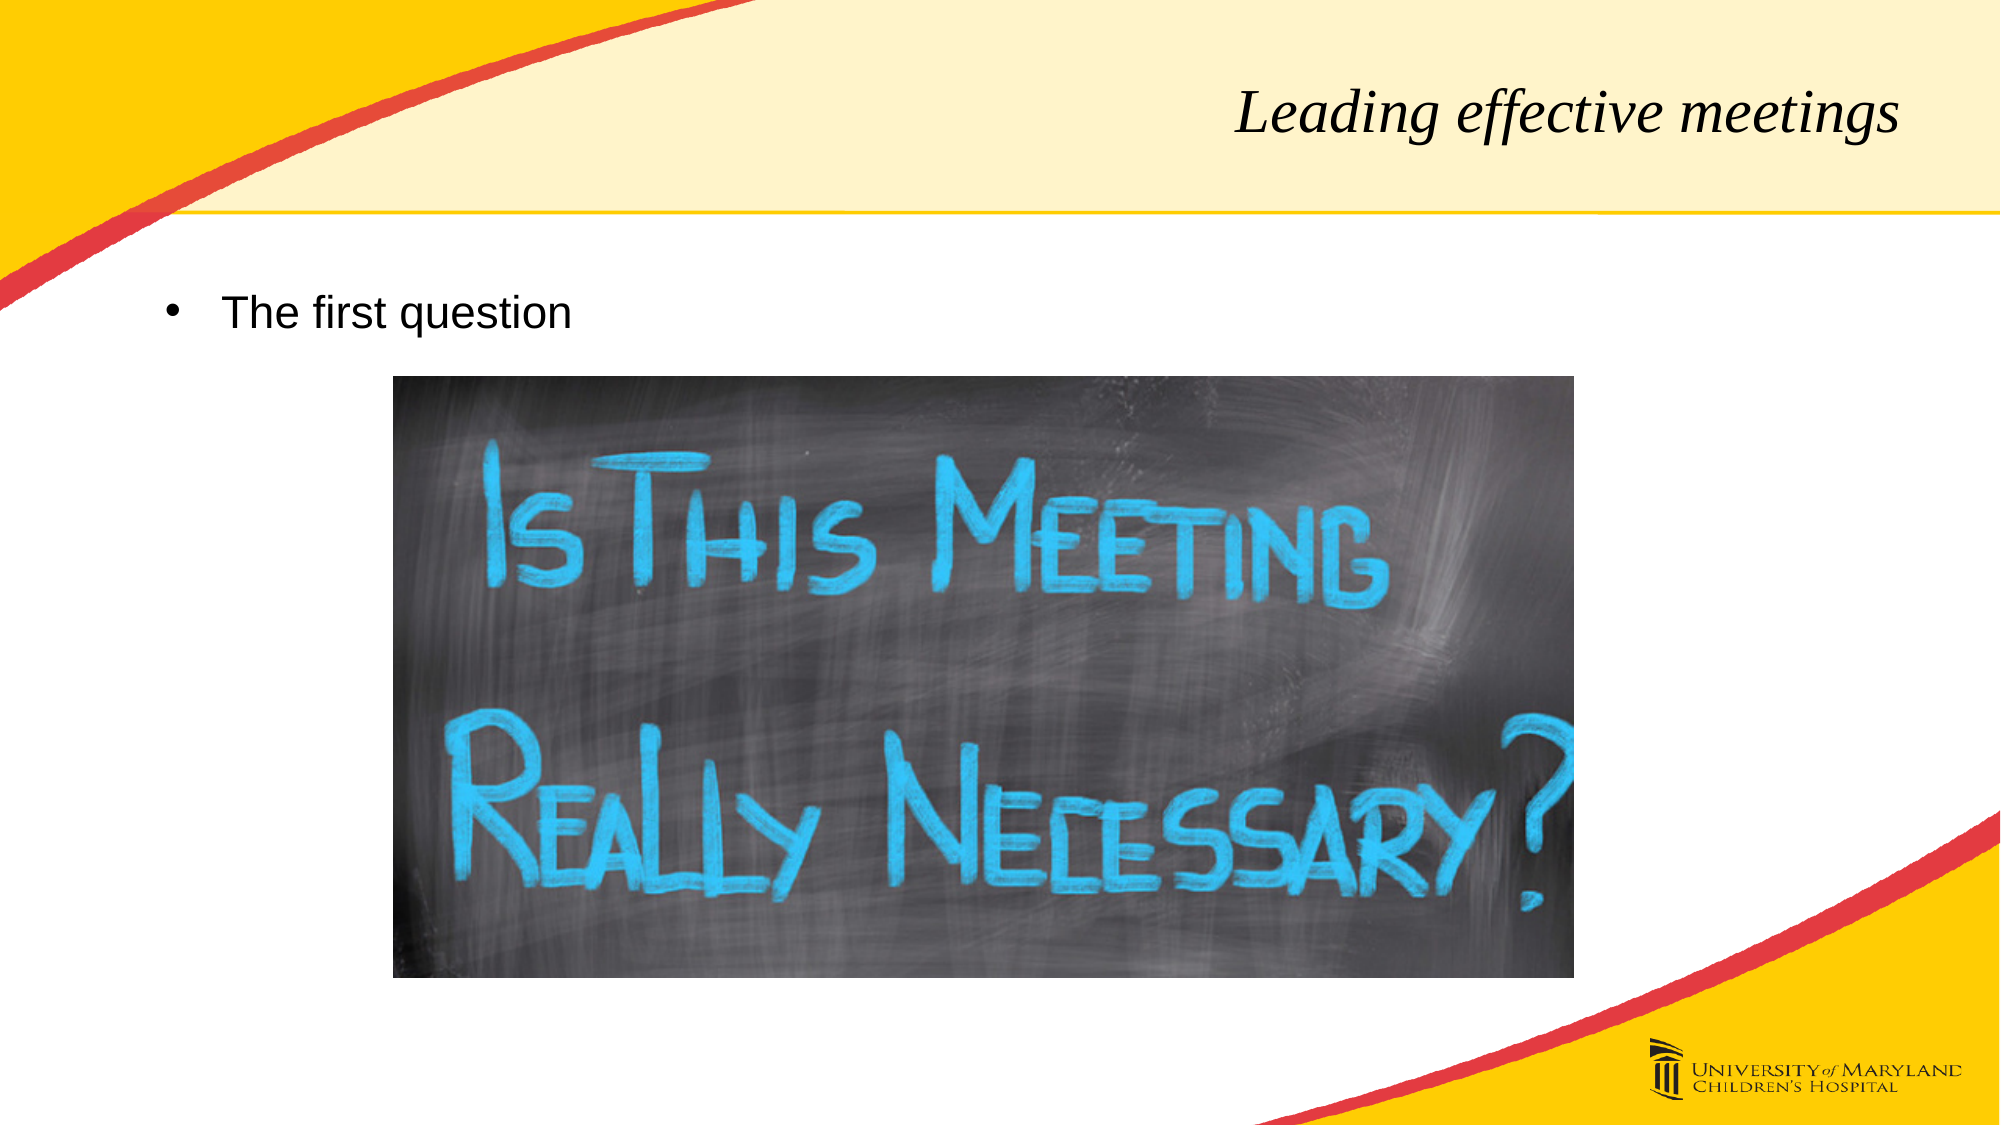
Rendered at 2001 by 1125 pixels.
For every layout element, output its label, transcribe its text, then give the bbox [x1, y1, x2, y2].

picture [0, 0, 2001, 1125]
list The first question [150, 275, 1850, 1025]
title Leading effective meetings [161, 0, 1917, 215]
